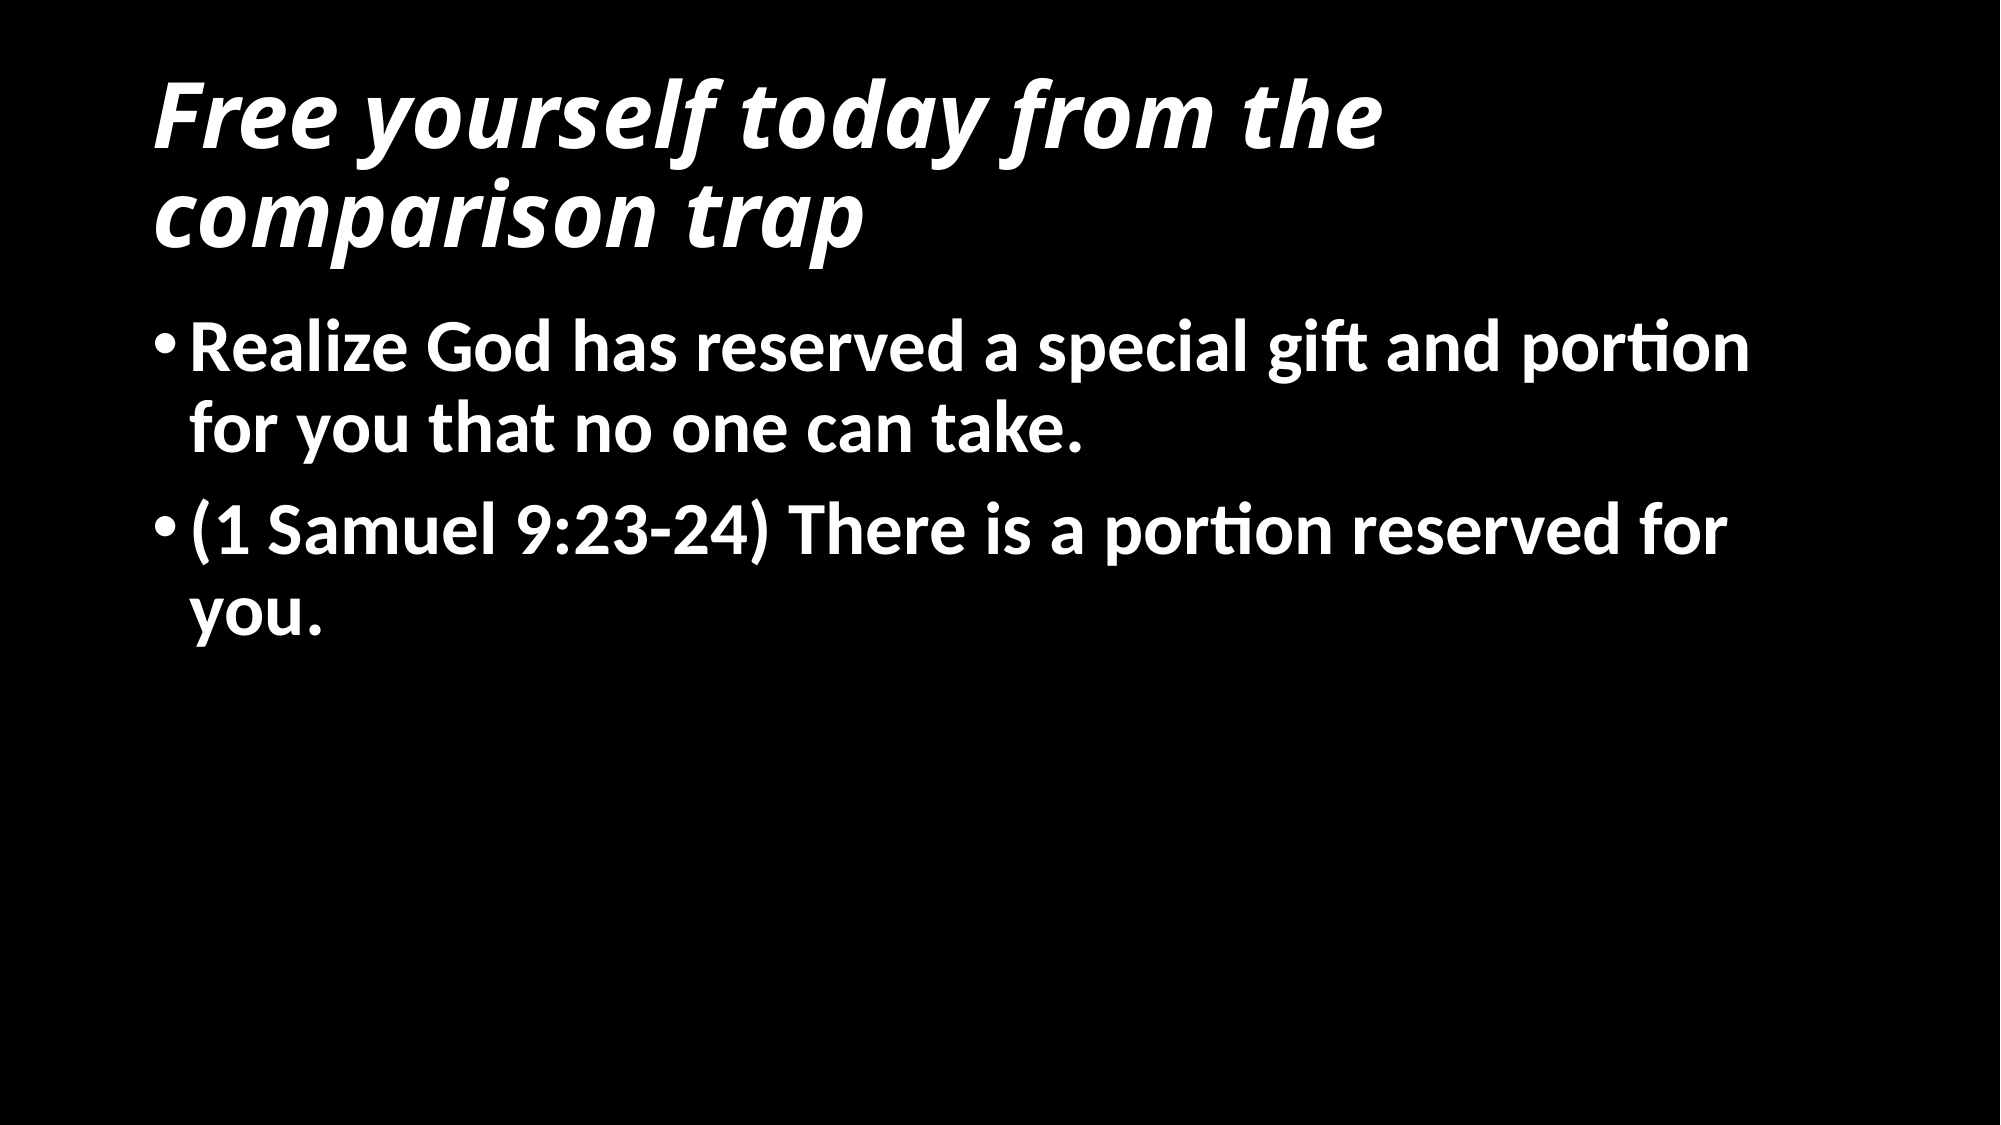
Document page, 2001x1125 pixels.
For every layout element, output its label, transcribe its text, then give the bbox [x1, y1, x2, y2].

list Realize God has reserved a special gift and portion for you that no one can take. (1 Samuel 9:23-24) There is a portion reserved for you. [137, 299, 1863, 1014]
title Free yourself today from the comparison trap [137, 59, 1863, 278]
